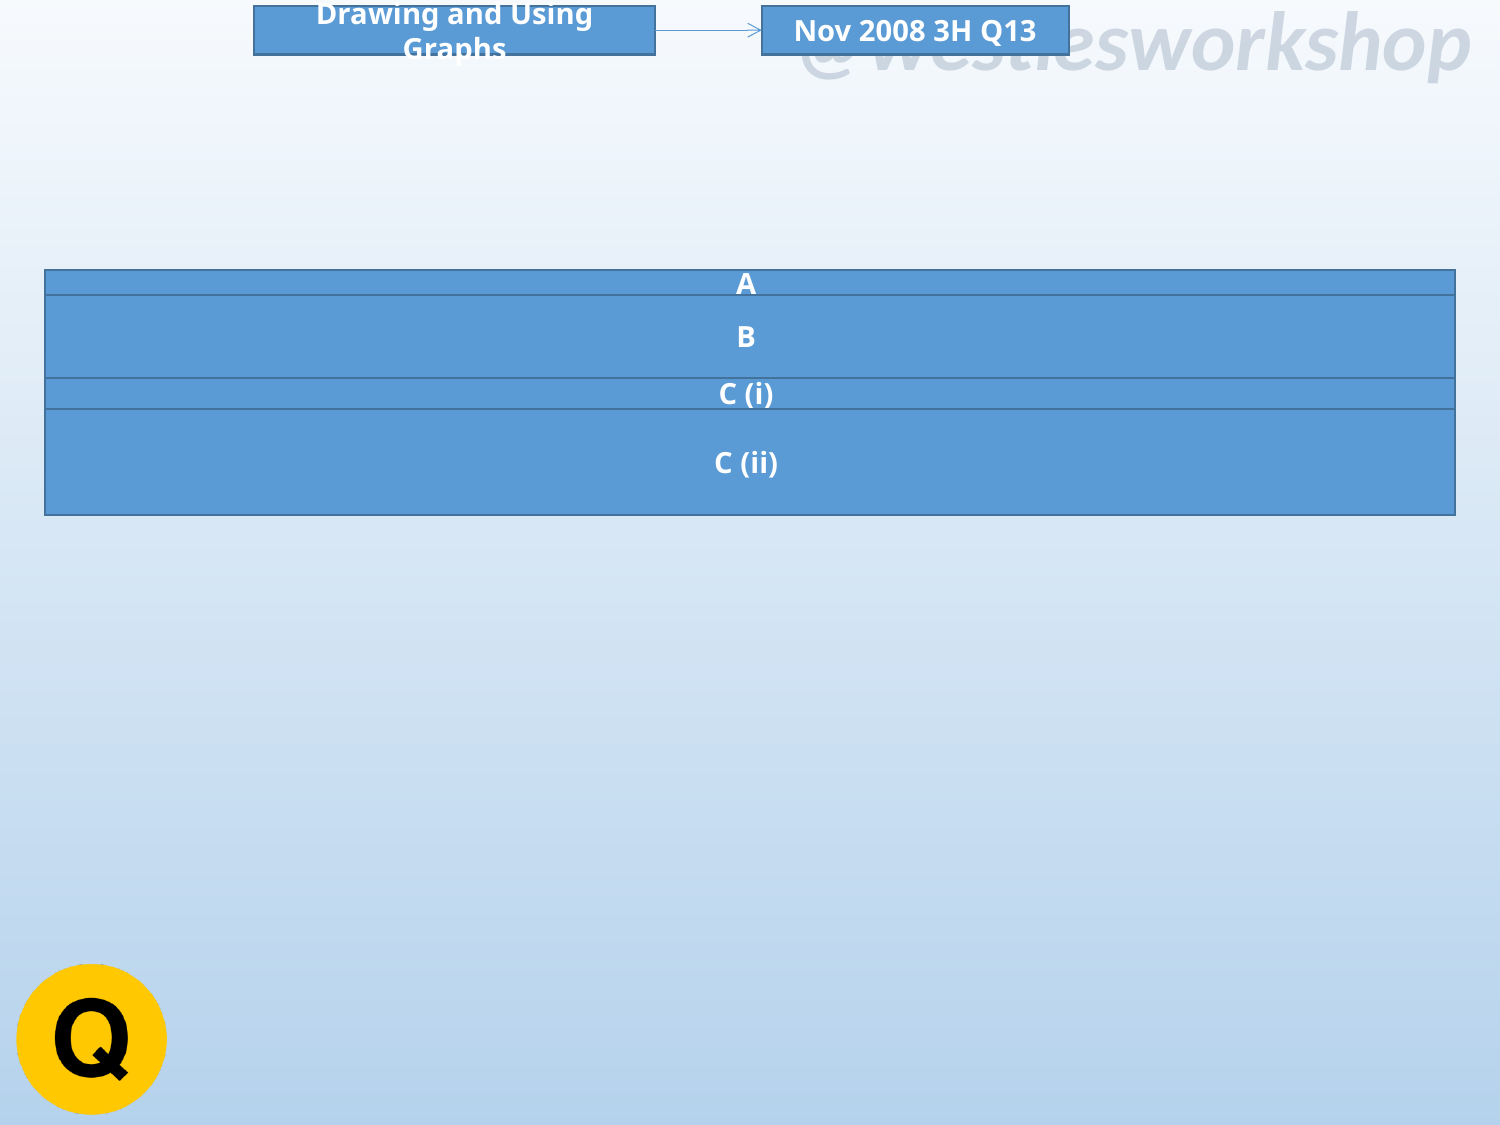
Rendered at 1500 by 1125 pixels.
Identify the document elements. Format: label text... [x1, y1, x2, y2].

text_box Nov 2008 3H Q13 [761, 5, 1070, 56]
picture [45, 270, 1455, 516]
picture [0, 940, 191, 1125]
text_box Drawing and Using Graphs [253, 5, 656, 56]
